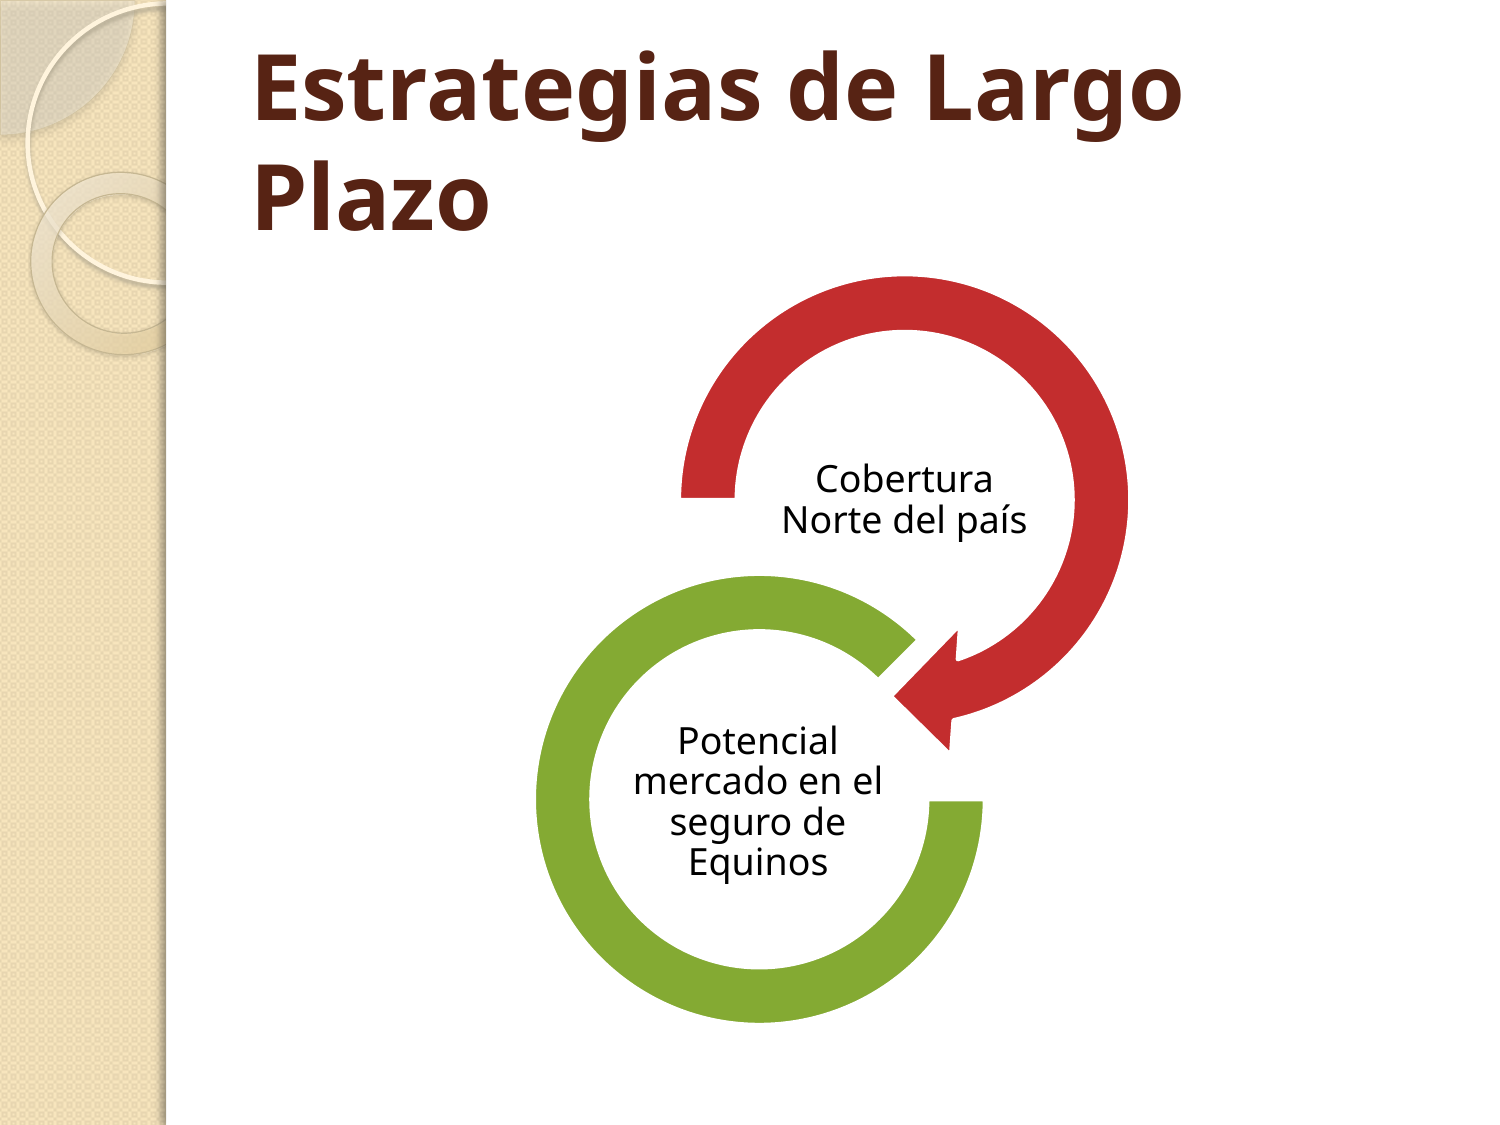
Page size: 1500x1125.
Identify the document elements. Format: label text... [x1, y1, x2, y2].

title Estrategias de Largo Plazo [235, 45, 1466, 233]
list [235, 237, 1466, 1026]
